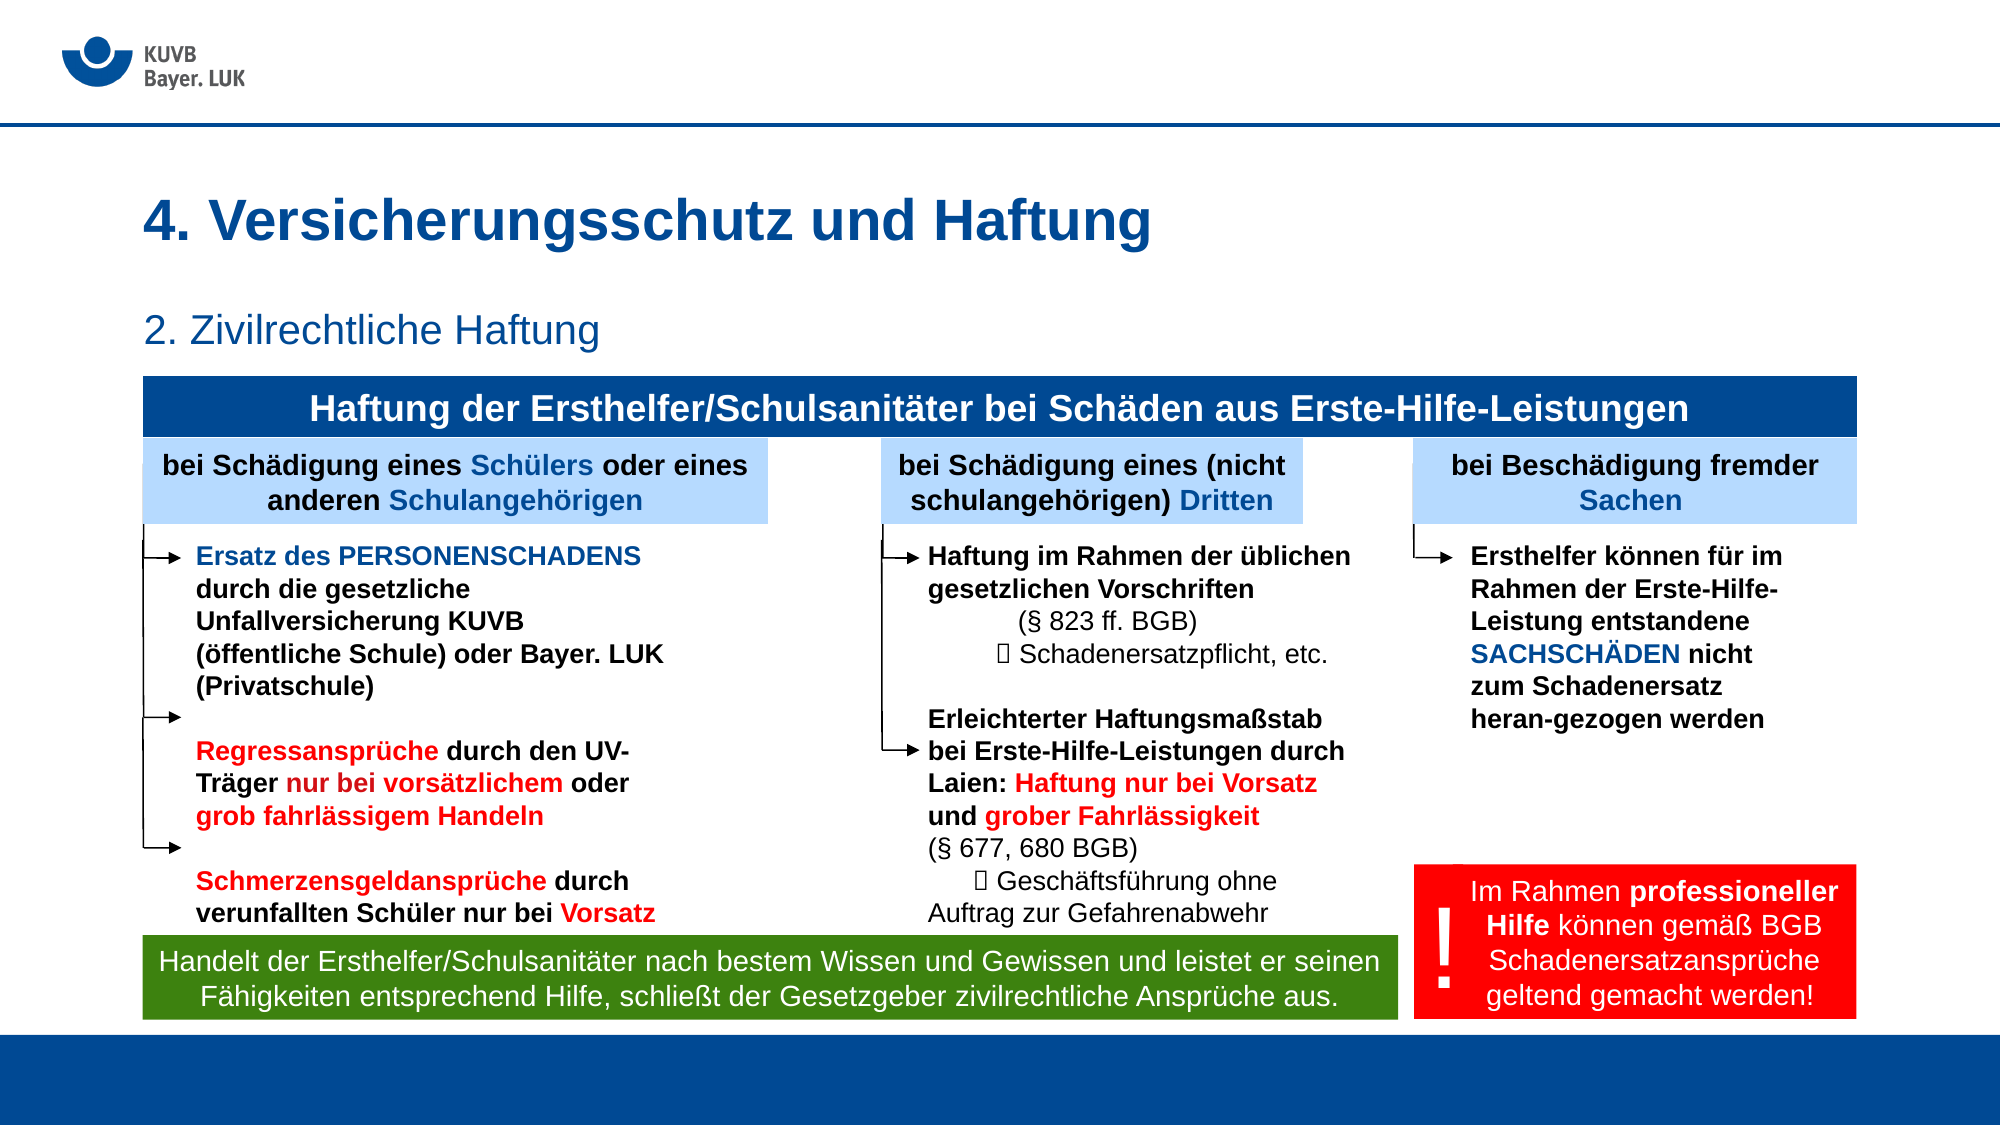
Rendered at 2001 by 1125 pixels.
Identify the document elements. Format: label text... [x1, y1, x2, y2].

text_box Im Rahmen professioneller Hilfe können gemäß BGB Schadenersatzansprüche geltend gemacht werden! [1464, 864, 1857, 1019]
text_box Ersthelfer können für im Rahmen der Erste-Hilfe-Leistung entstandene Sachschäden nicht zum Schadenersatz heran-gezogen werden [1455, 531, 1815, 741]
text_box ! [1414, 864, 1464, 1019]
text_box [144, 841, 182, 855]
text_box bei Beschädigung fremder Sachen [1414, 438, 1857, 524]
text_box [883, 743, 920, 757]
text_box Haftung der Ersthelfer/Schulsanitäter bei Schäden aus Erste-Hilfe-Leistungen [143, 376, 1857, 437]
title 4. Versicherungsschutz und Haftung [143, 190, 1857, 276]
list 2. Zivilrechtliche Haftung [143, 437, 1857, 971]
text_box bei Schädigung eines (nicht schulangehörigen) Dritten [881, 438, 1303, 524]
text_box bei Schädigung eines Schülers oder eines anderen Schulangehörigen [143, 438, 768, 524]
list 2. Zivilrechtliche Haftung [143, 302, 1857, 376]
text_box [144, 711, 182, 724]
text_box [143, 551, 182, 565]
text_box Ersatz des Personenschadens durch die gesetzliche Unfallversicherung KUVB (öffentliche Schule) oder Bayer. LUK (Privatschule) Regressansprüche durch den UV-Träger nur bei vorsätzlichem oder grob fahrlässigem Handeln Schmerzensgeldansprüche durch verunfallten Schüler nur bei Vorsatz (§104, 105 SGB VII) [181, 531, 691, 935]
text_box [882, 551, 920, 565]
text_box Haftung im Rahmen der üblichen gesetzlichen Vorschriften (§ 823 ff. BGB)  Schadenersatzpflicht, etc. Erleichterter Haftungsmaßstab bei Erste-Hilfe-Leistungen durch Laien: Haftung nur bei Vorsatz und grober Fahrlässigkeit (§ 677, 680 BGB)  Geschäftsführung ohne Auftrag zur Gefahrenabwehr [913, 531, 1372, 935]
text_box [1415, 551, 1453, 564]
text_box Handelt der Ersthelfer/Schulsanitäter nach bestem Wissen und Gewissen und leistet er seinen Fähigkeiten entsprechend Hilfe, schließt der Gesetzgeber zivilrechtliche Ansprüche aus. [142, 935, 1399, 1020]
